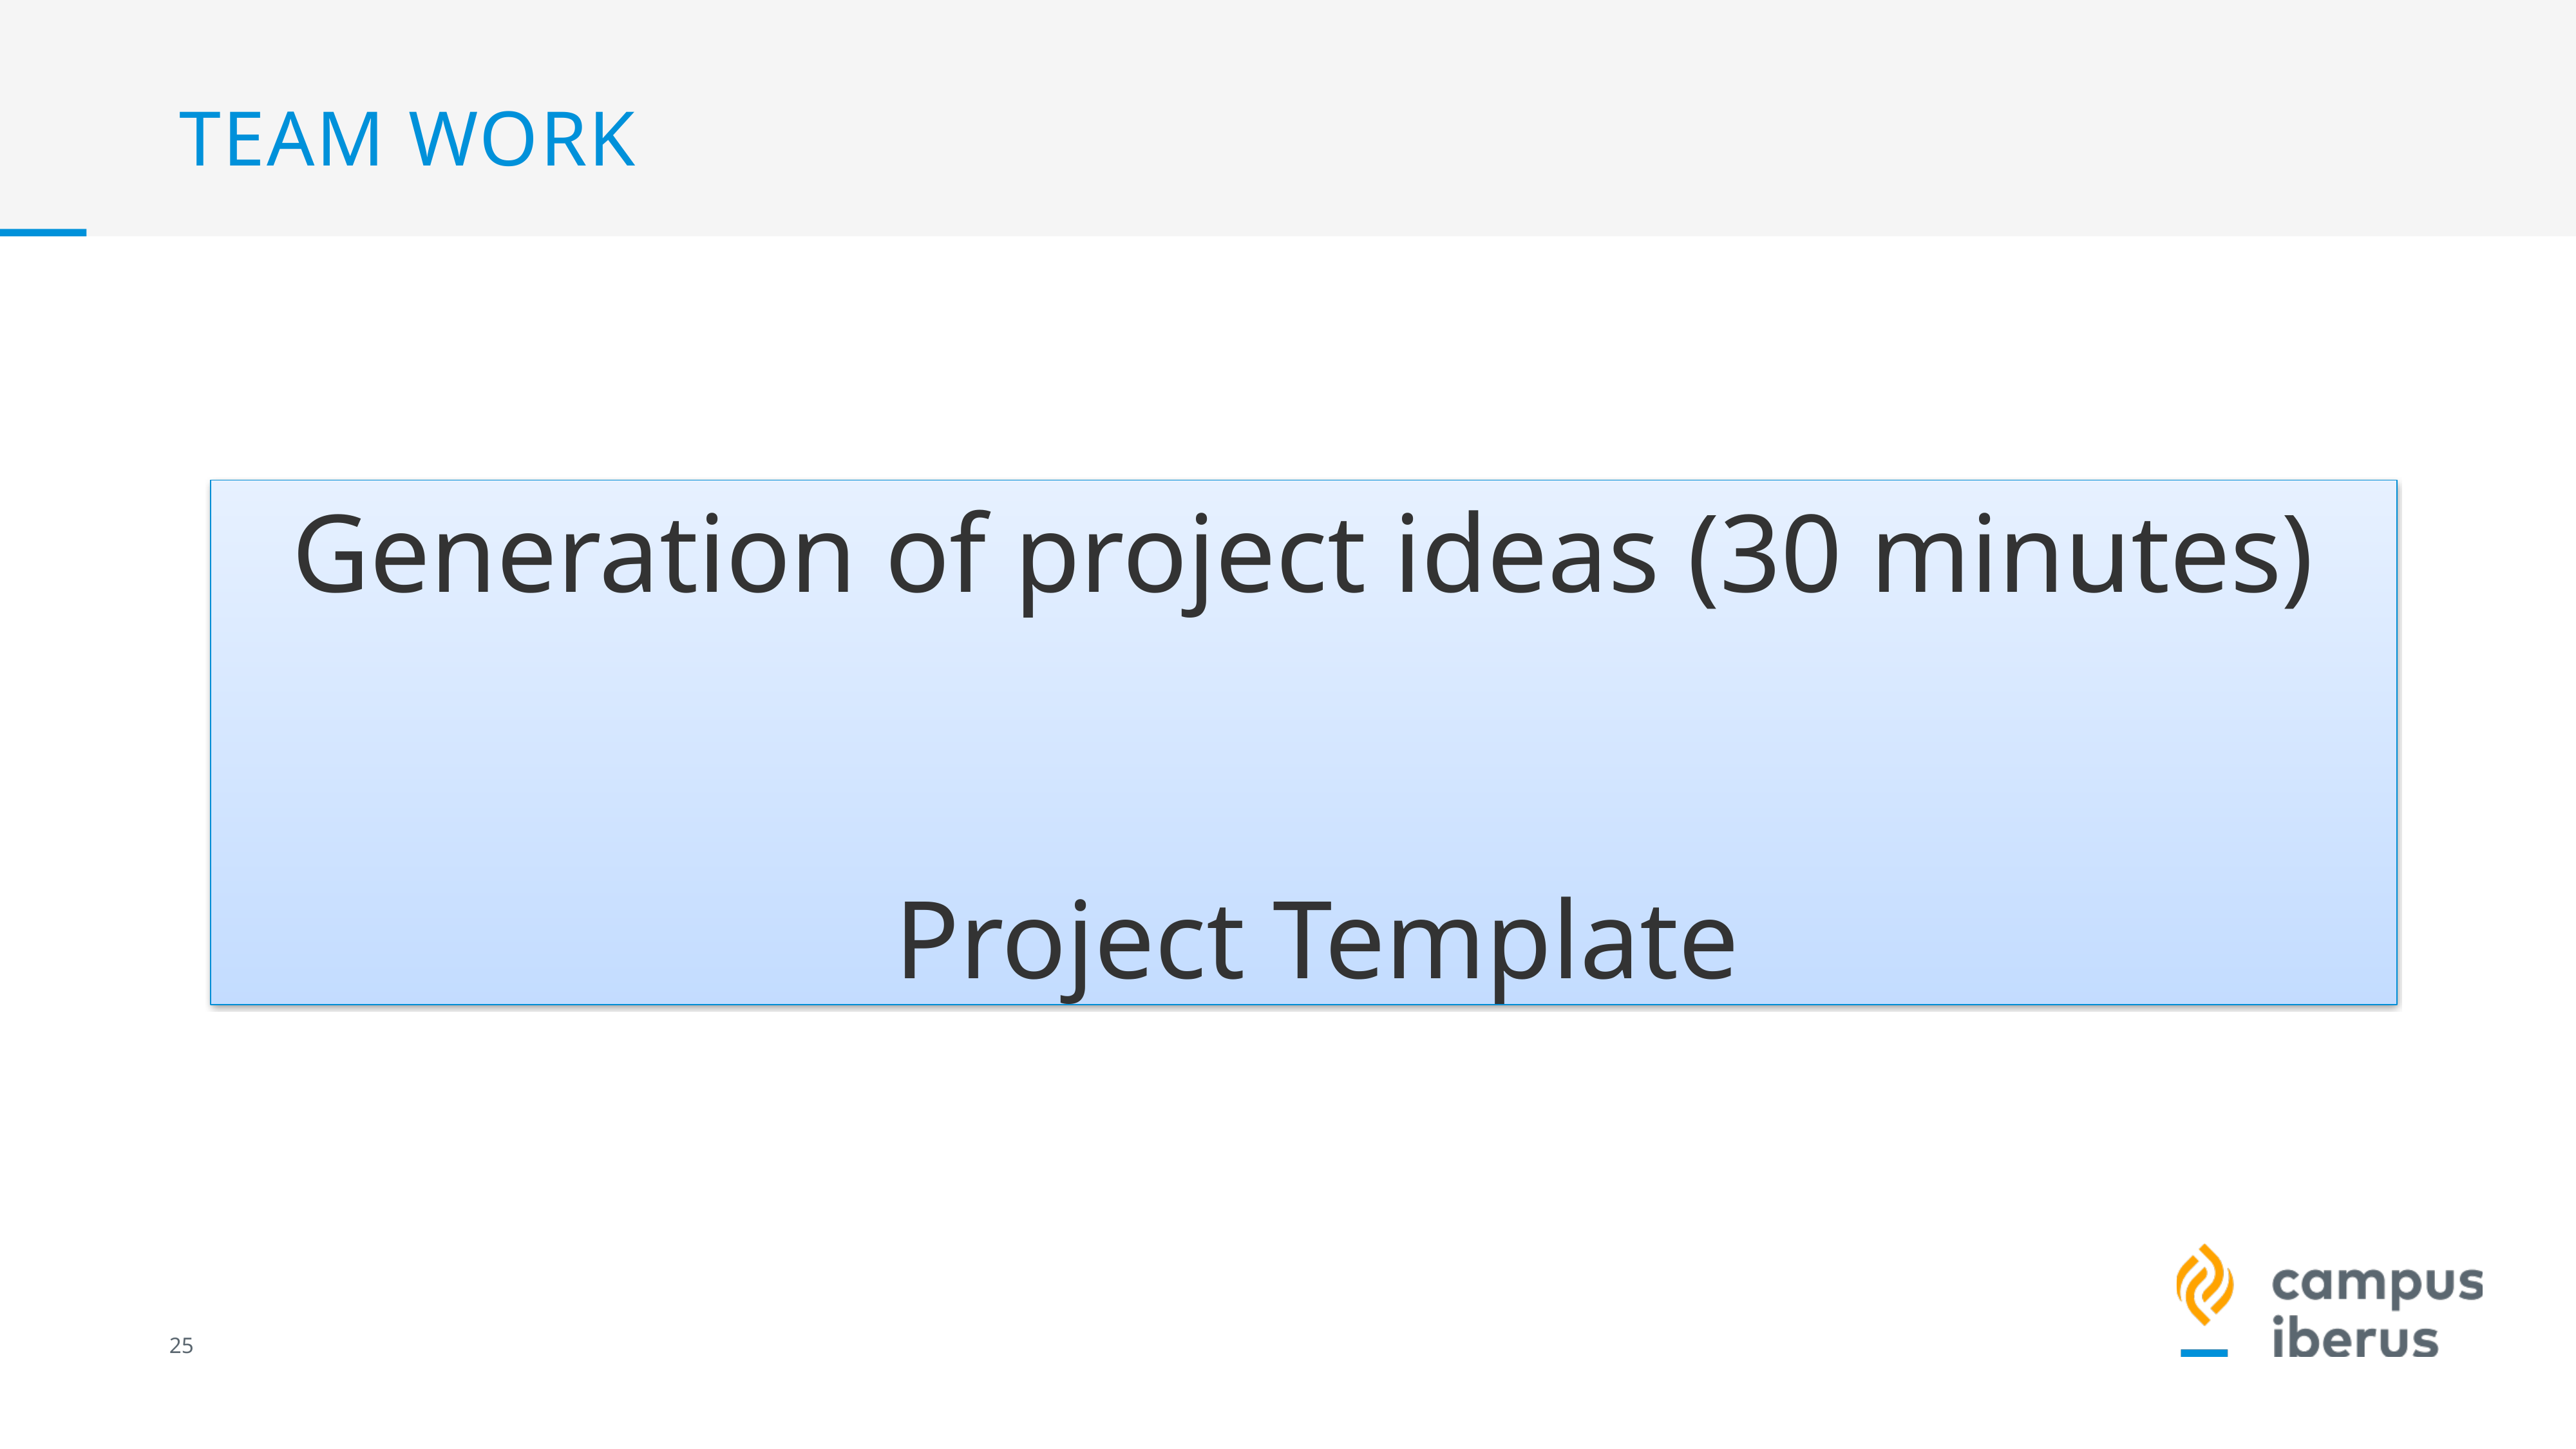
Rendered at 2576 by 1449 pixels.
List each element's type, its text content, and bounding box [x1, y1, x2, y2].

text_box Generation of project ideas (30 minutes) Project Template [210, 480, 2398, 1005]
slide_number 24 [159, 1313, 236, 1381]
title TEAM WORK [169, 86, 2397, 178]
